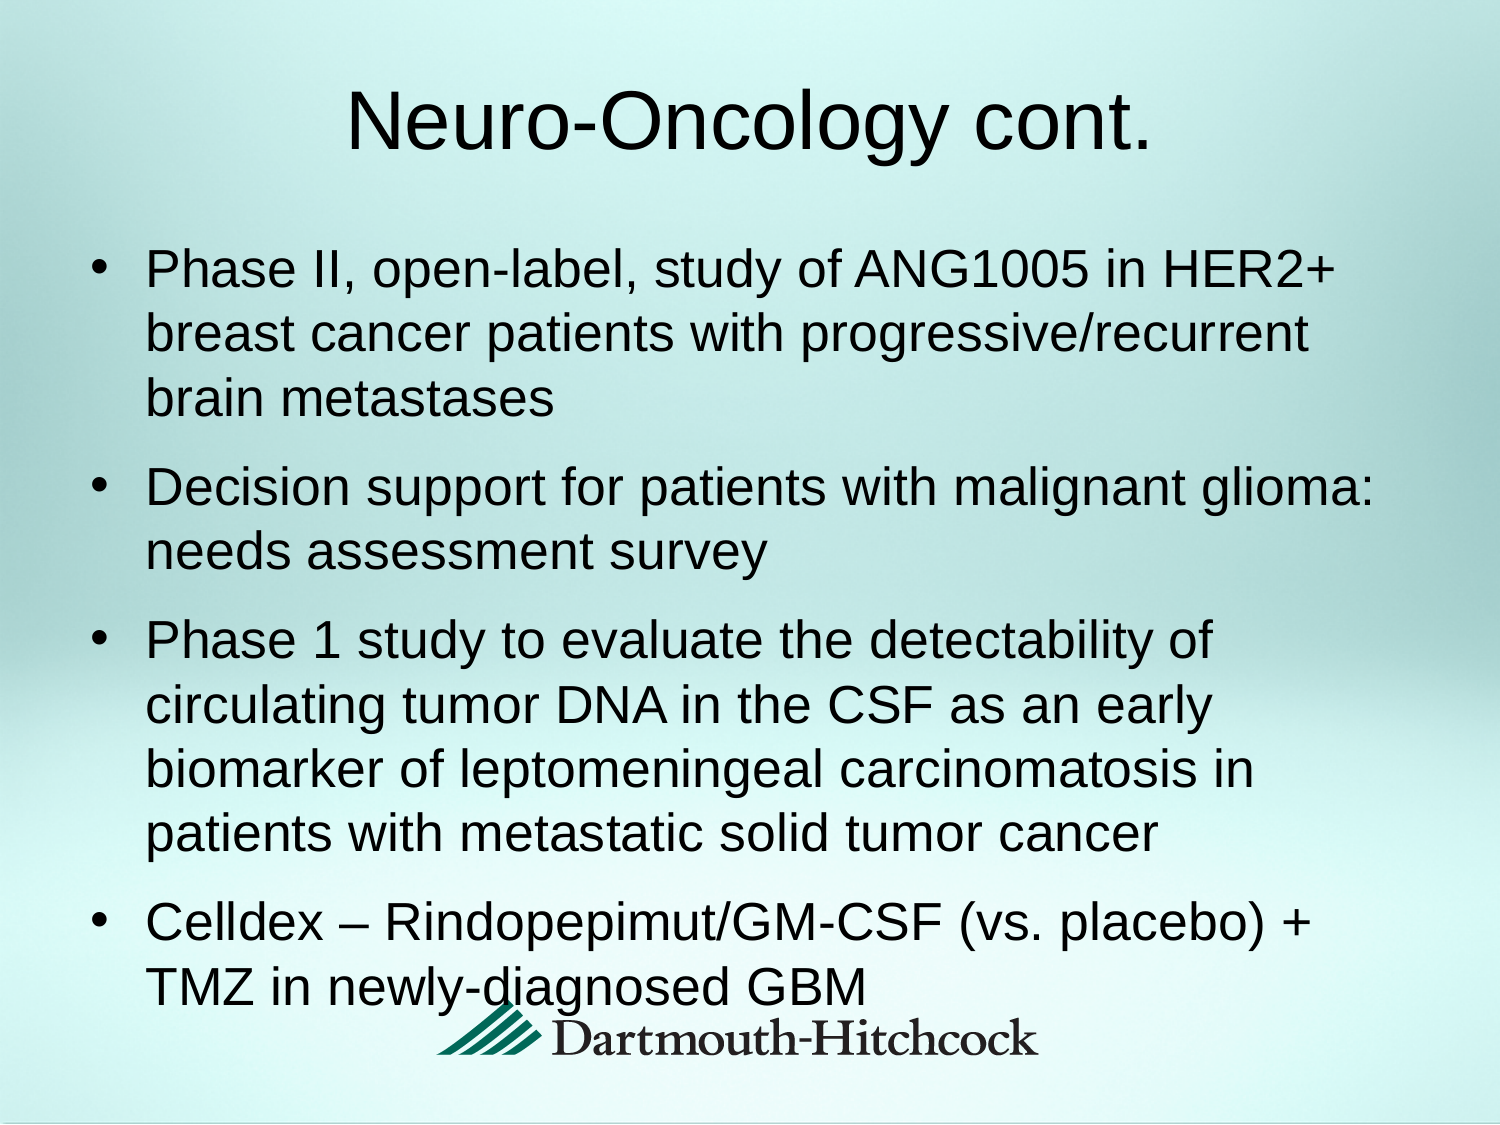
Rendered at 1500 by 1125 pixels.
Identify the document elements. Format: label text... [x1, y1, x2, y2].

title Neuro-Oncology cont. [74, 44, 1426, 188]
list Phase II, open-label, study of ANG1005 in HER2+ breast cancer patients with progressive/recurrent brain metastases Decision support for patients with malignant glioma: needs assessment survey Phase 1 study to evaluate the detectability of circulating tumor DNA in the CSF as an early biomarker of leptomeningeal carcinomatosis in patients with metastatic solid tumor cancer Celldex – Rindopepimut/GM-CSF (vs. placebo) + TMZ in newly-diagnosed GBM [74, 226, 1426, 1026]
picture [0, 0, 1500, 1125]
